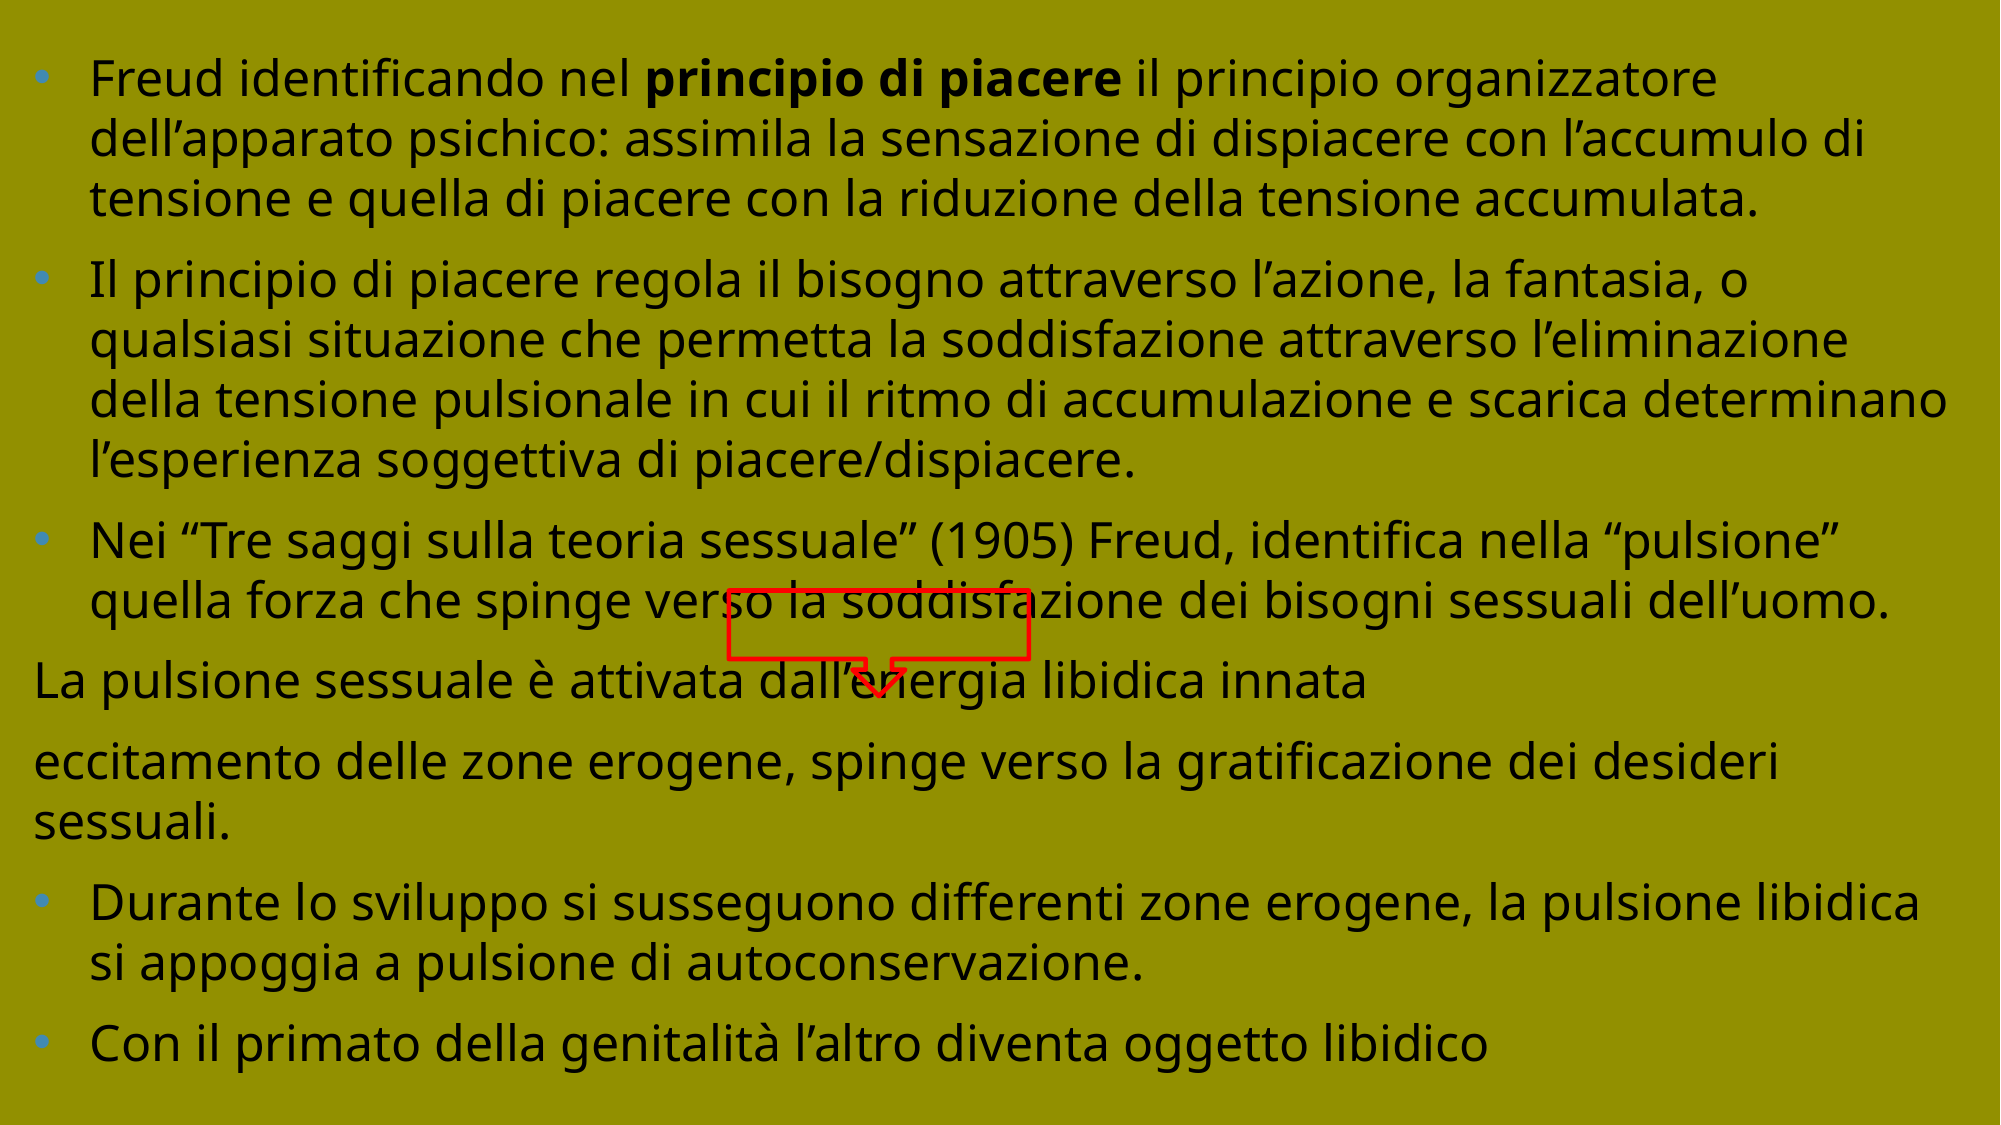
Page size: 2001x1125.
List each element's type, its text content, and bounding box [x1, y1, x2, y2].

subtitle Freud identificando nel principio di piacere il principio organizzatore dell’apparato psichico: assimila la sensazione di dispiacere con l’accumulo di tensione e quella di piacere con la riduzione della tensione accumulata. Il principio di piacere regola il bisogno attraverso l’azione, la fantasia, o qualsiasi situazione che permetta la soddisfazione attraverso l’eliminazione della tensione pulsionale in cui il ritmo di accumulazione e scarica determinano l’esperienza soggettiva di piacere/dispiacere. Nei “Tre saggi sulla teoria sessuale” (1905) Freud, identifica nella “pulsione” quella forza che spinge verso la soddisfazione dei bisogni sessuali dell’uomo. La pulsione sessuale è attivata dall’energia libidica innata eccitamento delle zone erogene, spinge verso la gratificazione dei desideri sessuali. Durante lo sviluppo si susseguono differenti zone erogene, la pulsione libidica si appoggia a pulsione di autoconservazione. Con il primato della genitalità l’altro diventa oggetto libidico [18, 38, 1982, 1106]
text_box [727, 589, 1030, 697]
